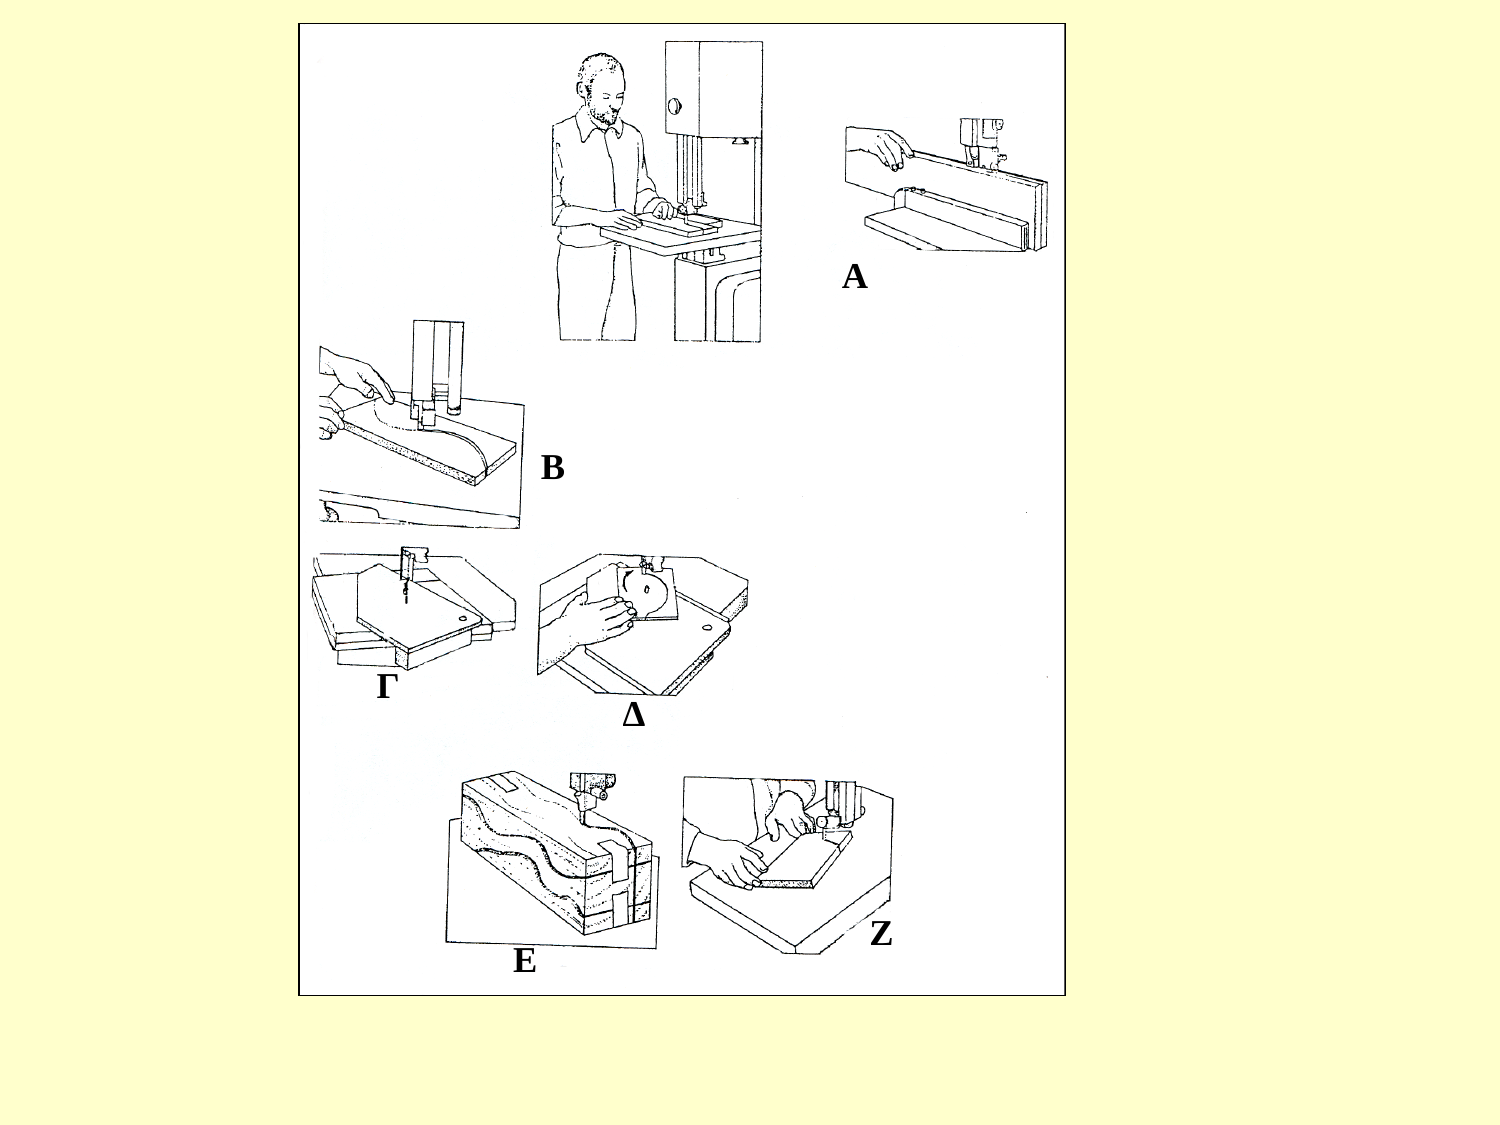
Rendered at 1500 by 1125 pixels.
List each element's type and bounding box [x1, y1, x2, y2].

text_box [299, 24, 1065, 995]
